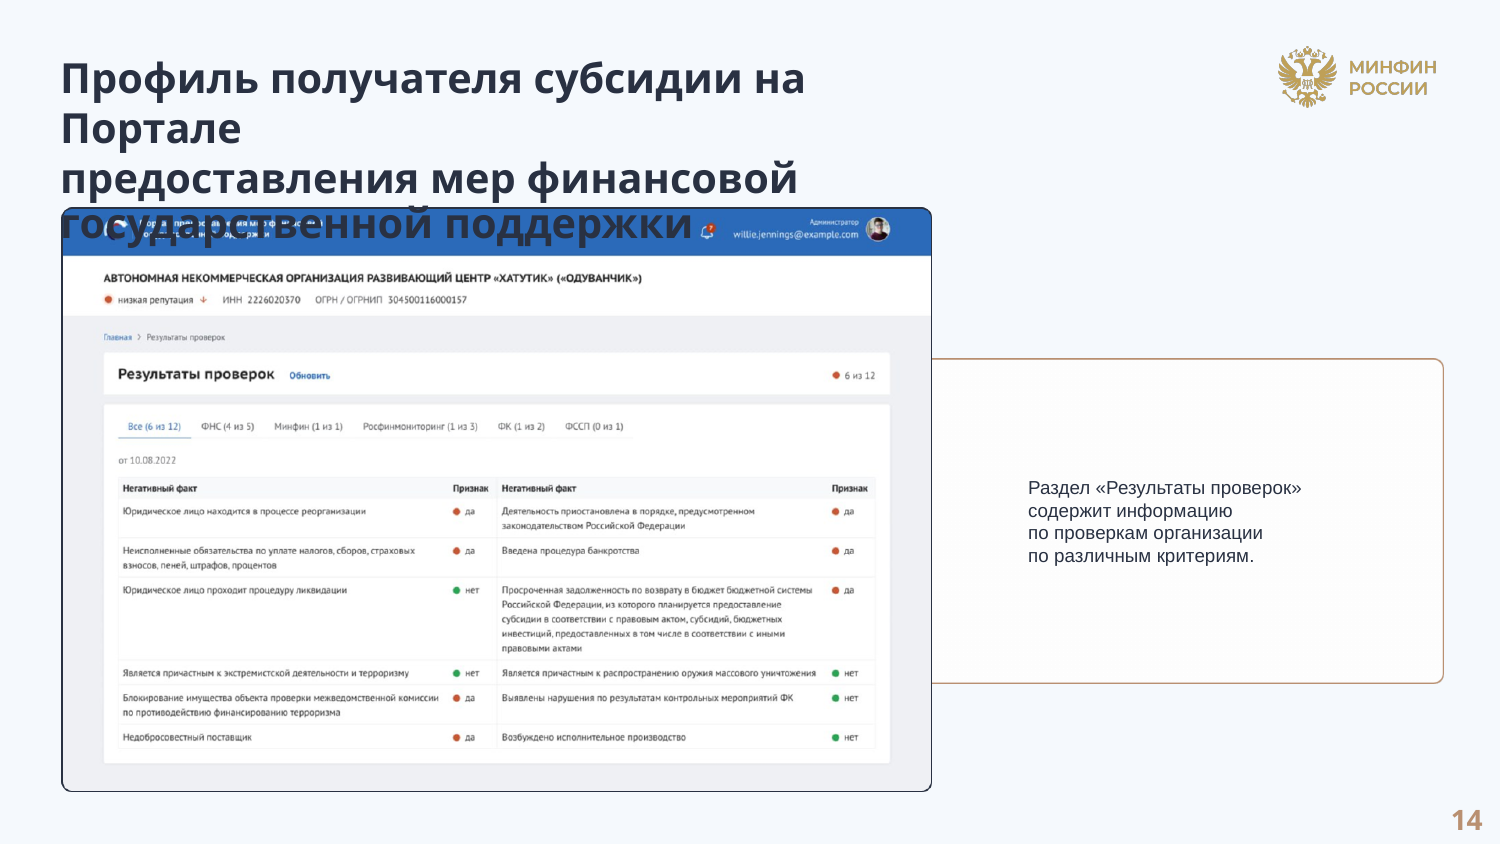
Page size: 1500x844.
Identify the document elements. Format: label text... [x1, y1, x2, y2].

text_box 14 [1449, 805, 1483, 837]
picture [1278, 46, 1436, 108]
picture [61, 207, 1444, 792]
text_box Профиль получателя субсидии на Портале предоставления мер финансовой государственной поддержки [60, 52, 950, 189]
